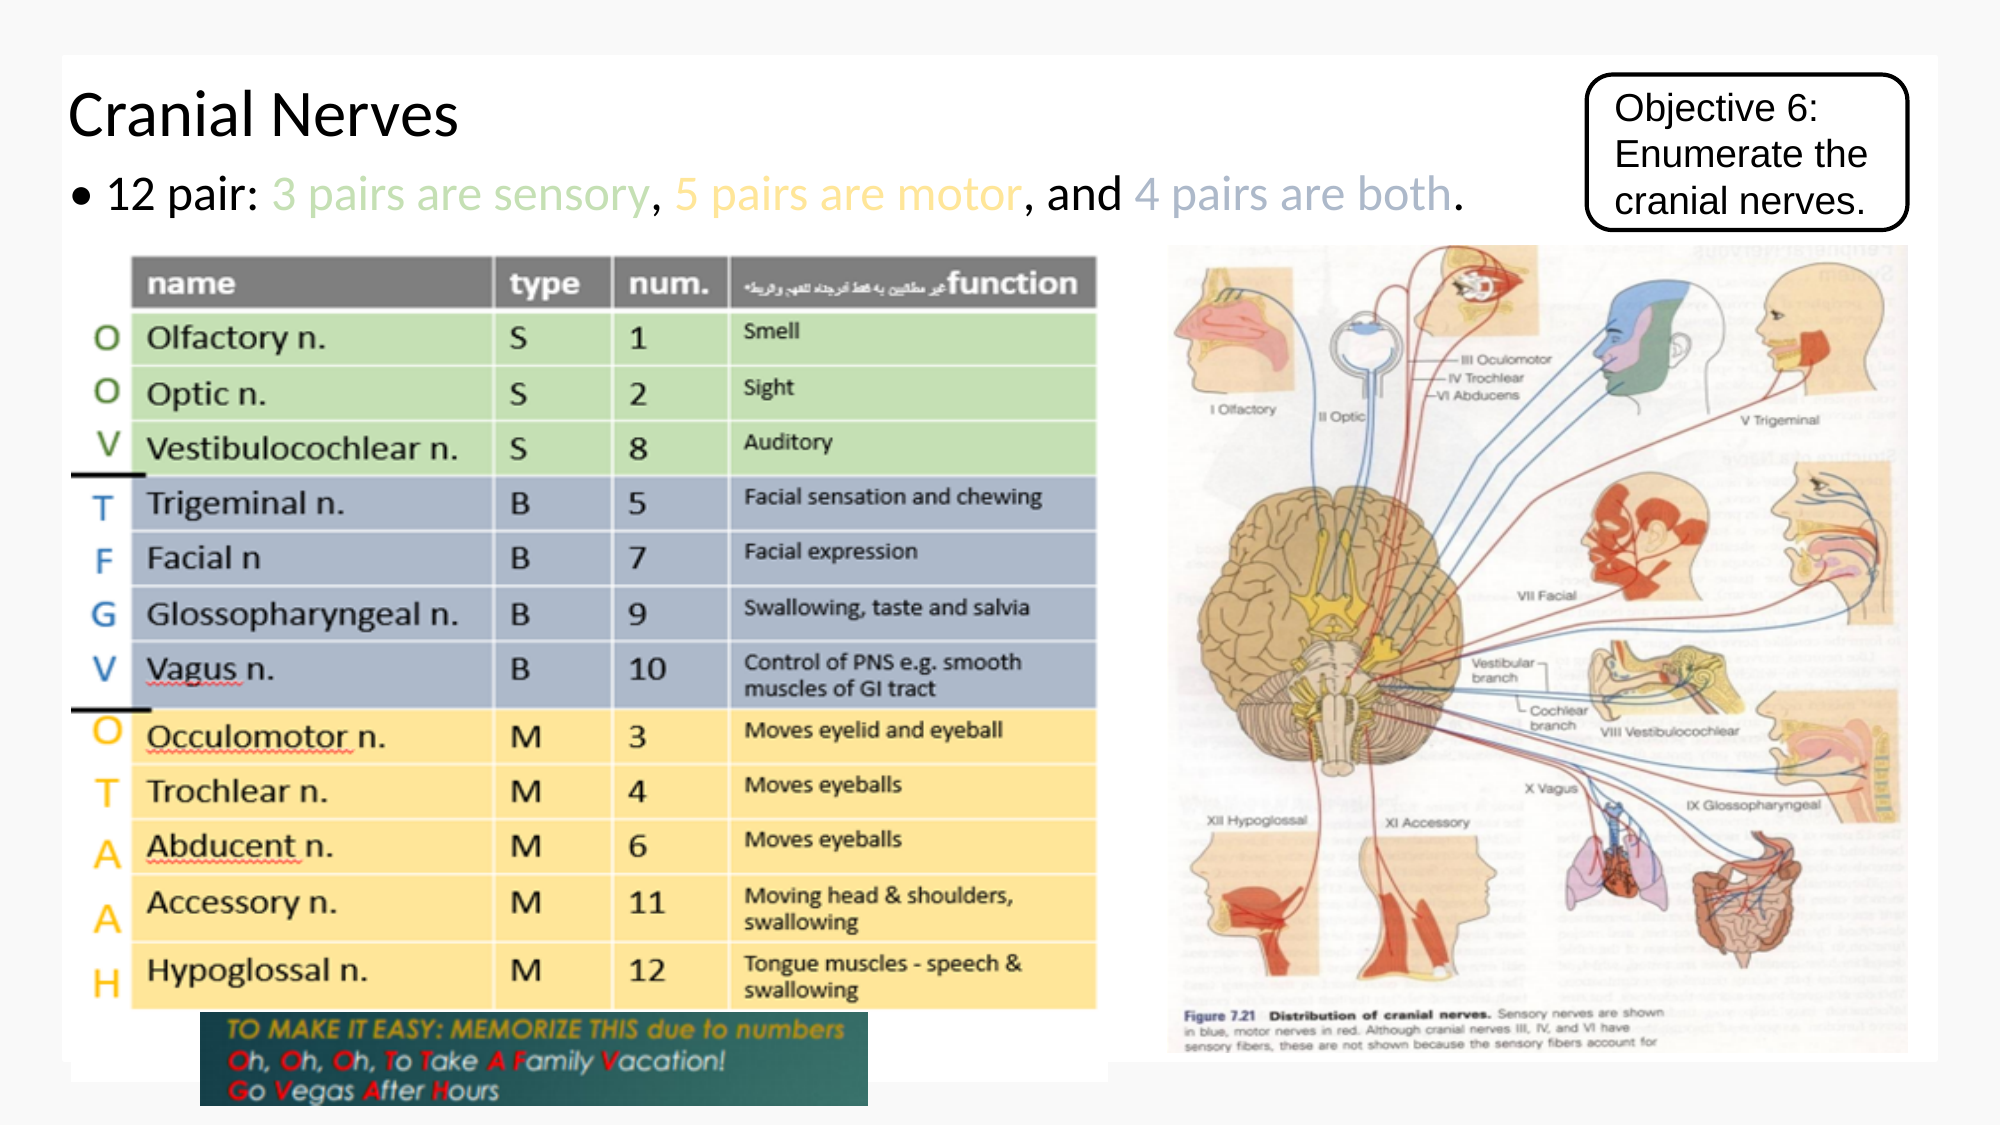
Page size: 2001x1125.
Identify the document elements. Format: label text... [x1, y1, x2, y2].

picture [1167, 245, 1908, 1053]
title Cranial Nerves • 12 pair: 3 pairs are sensory, 5 pairs are motor, and 4 pairs are both. [48, 59, 1514, 246]
text_box Objective 6: Enumerate the cranial nerves. [1584, 72, 1910, 233]
picture [70, 245, 1109, 1107]
